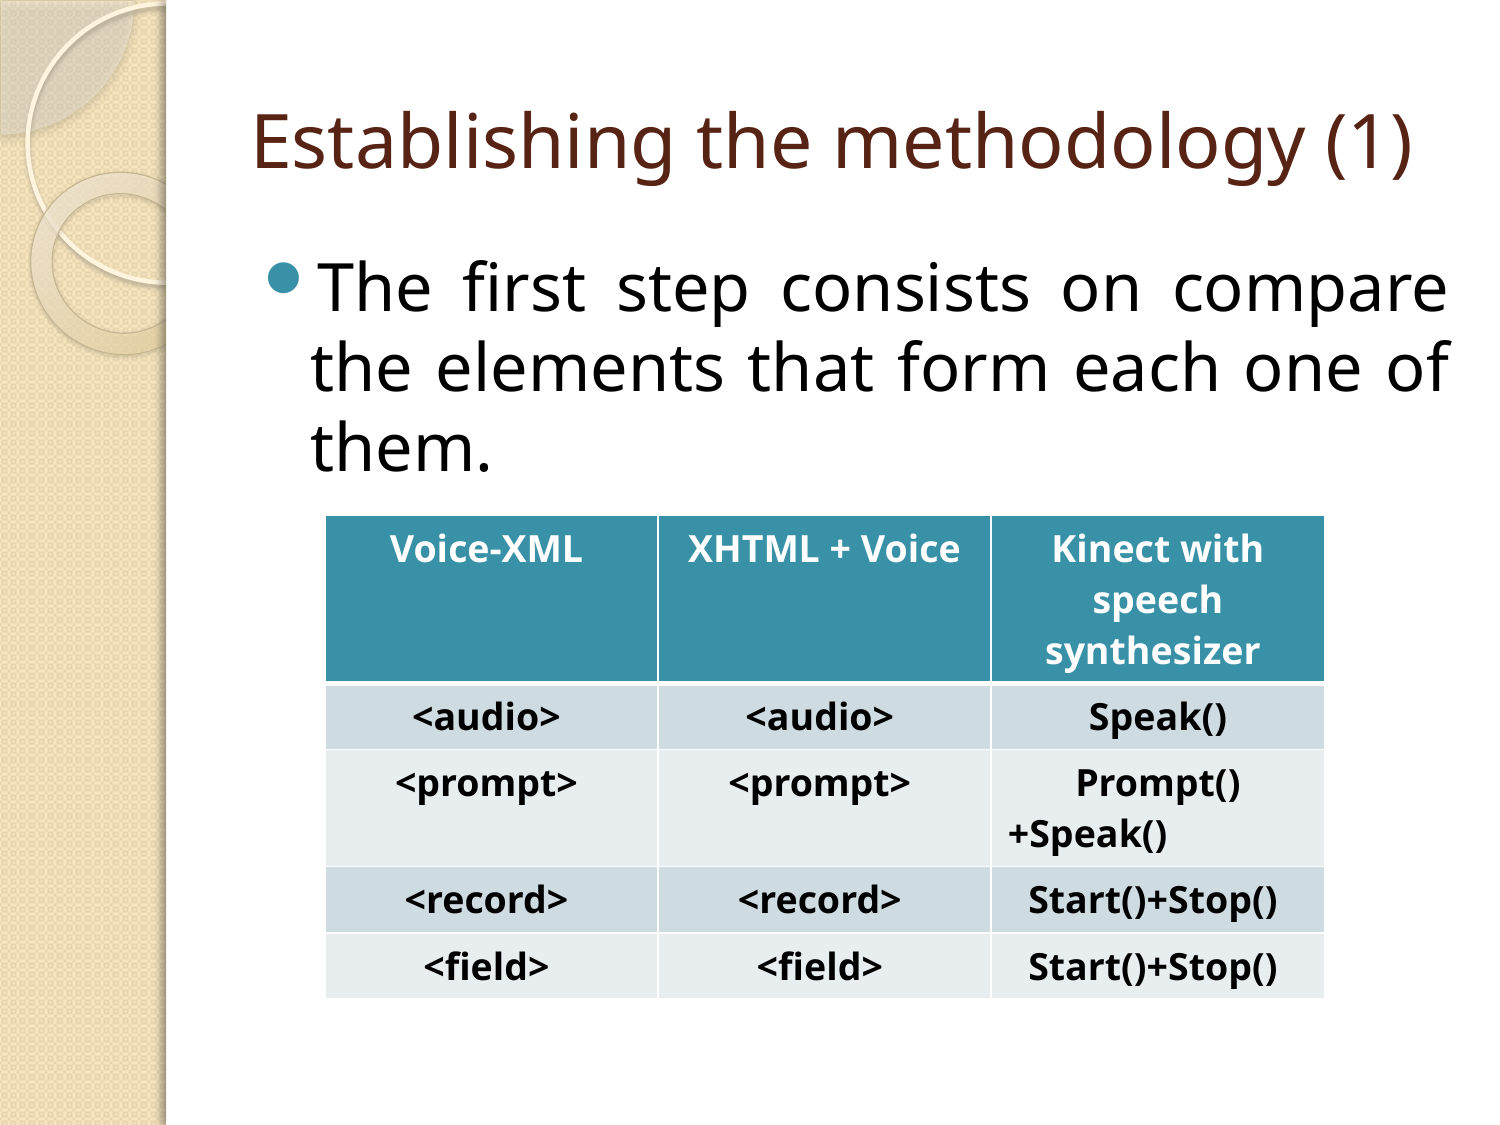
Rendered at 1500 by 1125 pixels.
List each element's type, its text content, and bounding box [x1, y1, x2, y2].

table_cell <record> [326, 867, 657, 932]
table_cell Speak() [992, 686, 1324, 749]
table_cell Prompt()+Speak() [992, 750, 1324, 866]
title Establishing the methodology (1) [235, 45, 1466, 233]
table_cell <prompt> [326, 750, 657, 866]
table_header Kinect with speech synthesizer [992, 516, 1324, 681]
table_header XHTML + Voice [659, 516, 990, 681]
table_cell <field> [659, 934, 990, 998]
table_cell <audio> [326, 686, 657, 749]
list The first step consists on compare the elements that form each one of them. [235, 237, 1466, 1025]
table_cell <prompt> [659, 750, 990, 866]
table_cell Start()+Stop() [992, 934, 1324, 998]
table_cell <record> [659, 867, 990, 932]
table_header Voice-XML [326, 516, 657, 681]
table_cell <audio> [659, 686, 990, 749]
table_cell <field> [326, 934, 657, 998]
table_cell Start()+Stop() [992, 867, 1324, 932]
